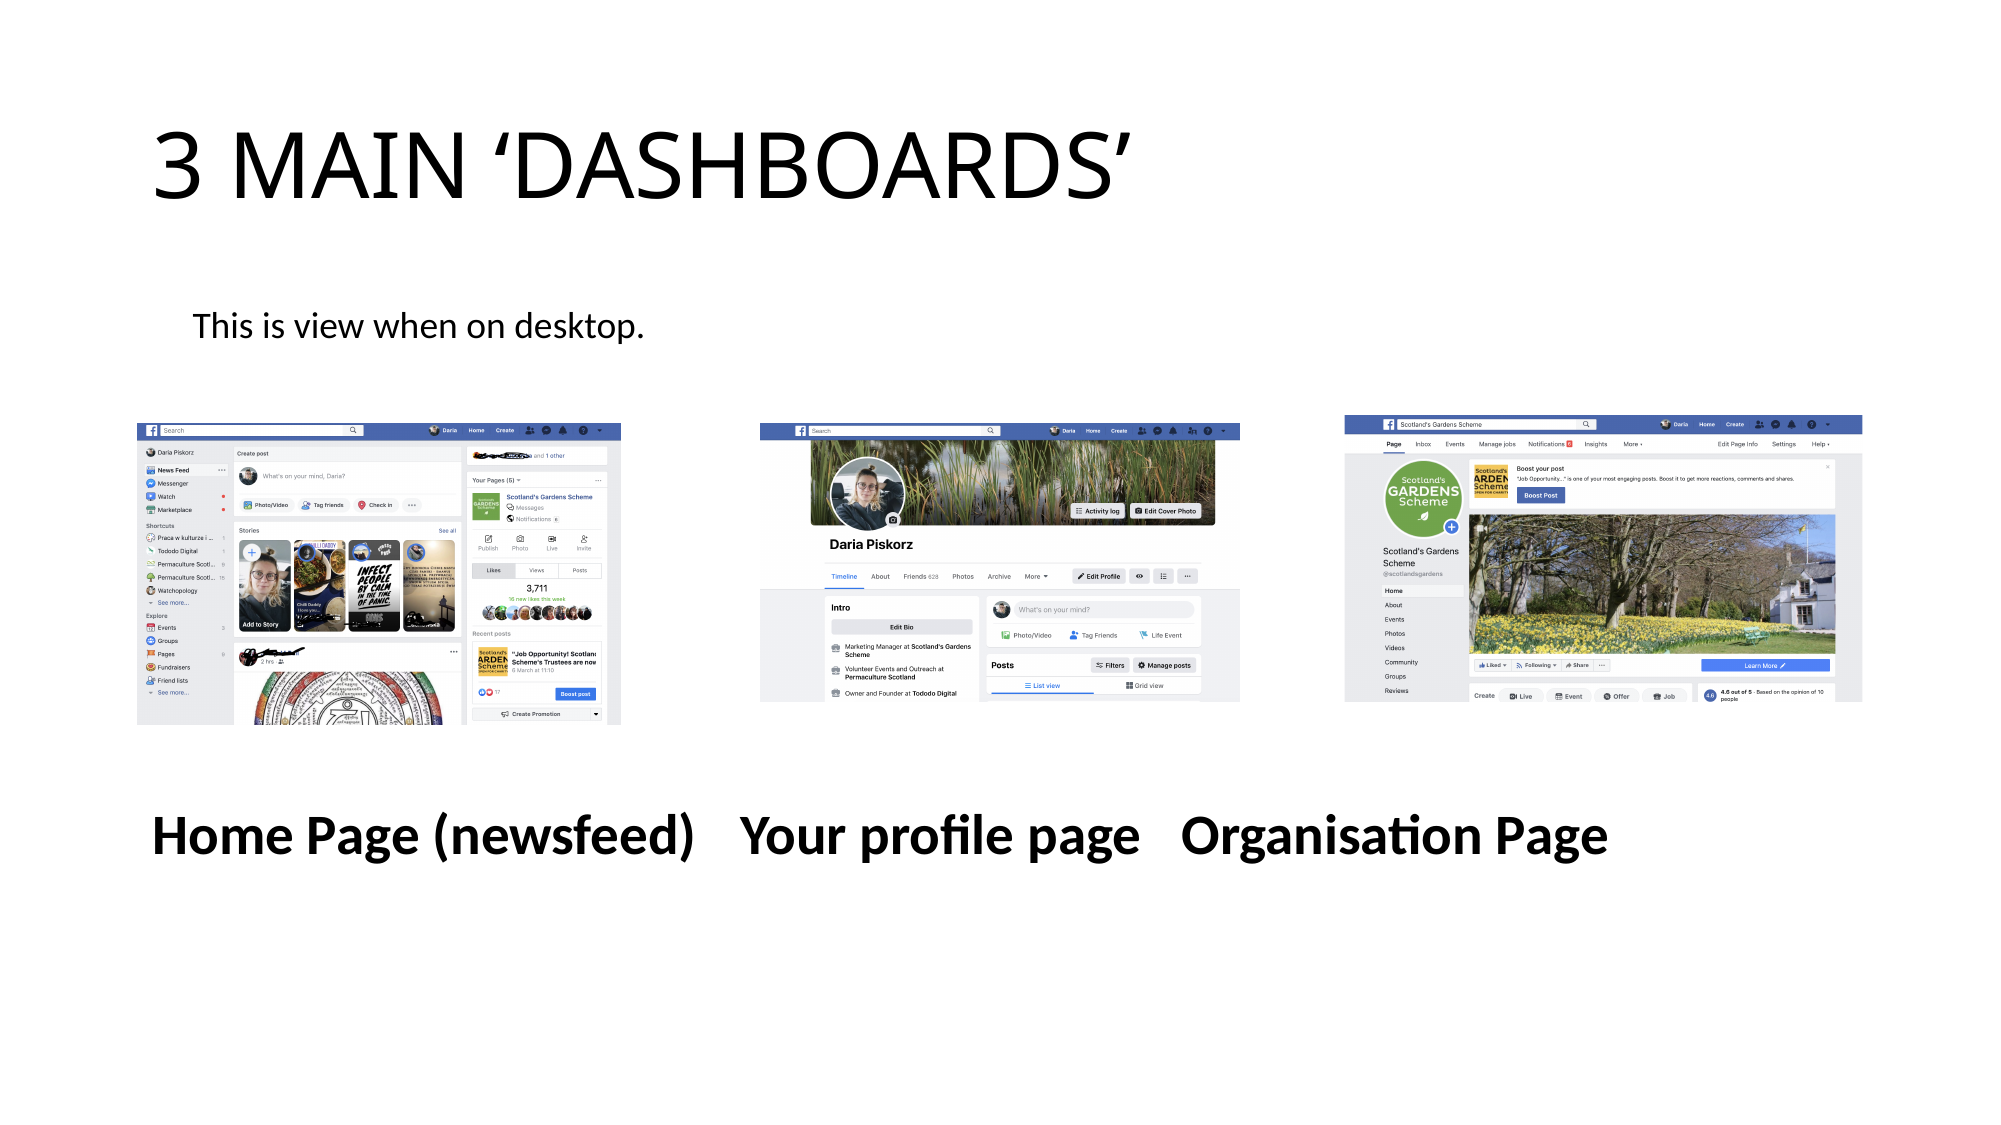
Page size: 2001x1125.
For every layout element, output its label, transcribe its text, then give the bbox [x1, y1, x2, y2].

list Home Page (newsfeed) Your profile page Organisation Page [137, 299, 1863, 1014]
title 3 MAIN ‘DASHBOARDS’ [137, 59, 1863, 278]
picture [137, 423, 621, 725]
text_box This is view when on desktop. [177, 293, 685, 354]
picture [1344, 415, 1863, 702]
picture [760, 423, 1240, 702]
